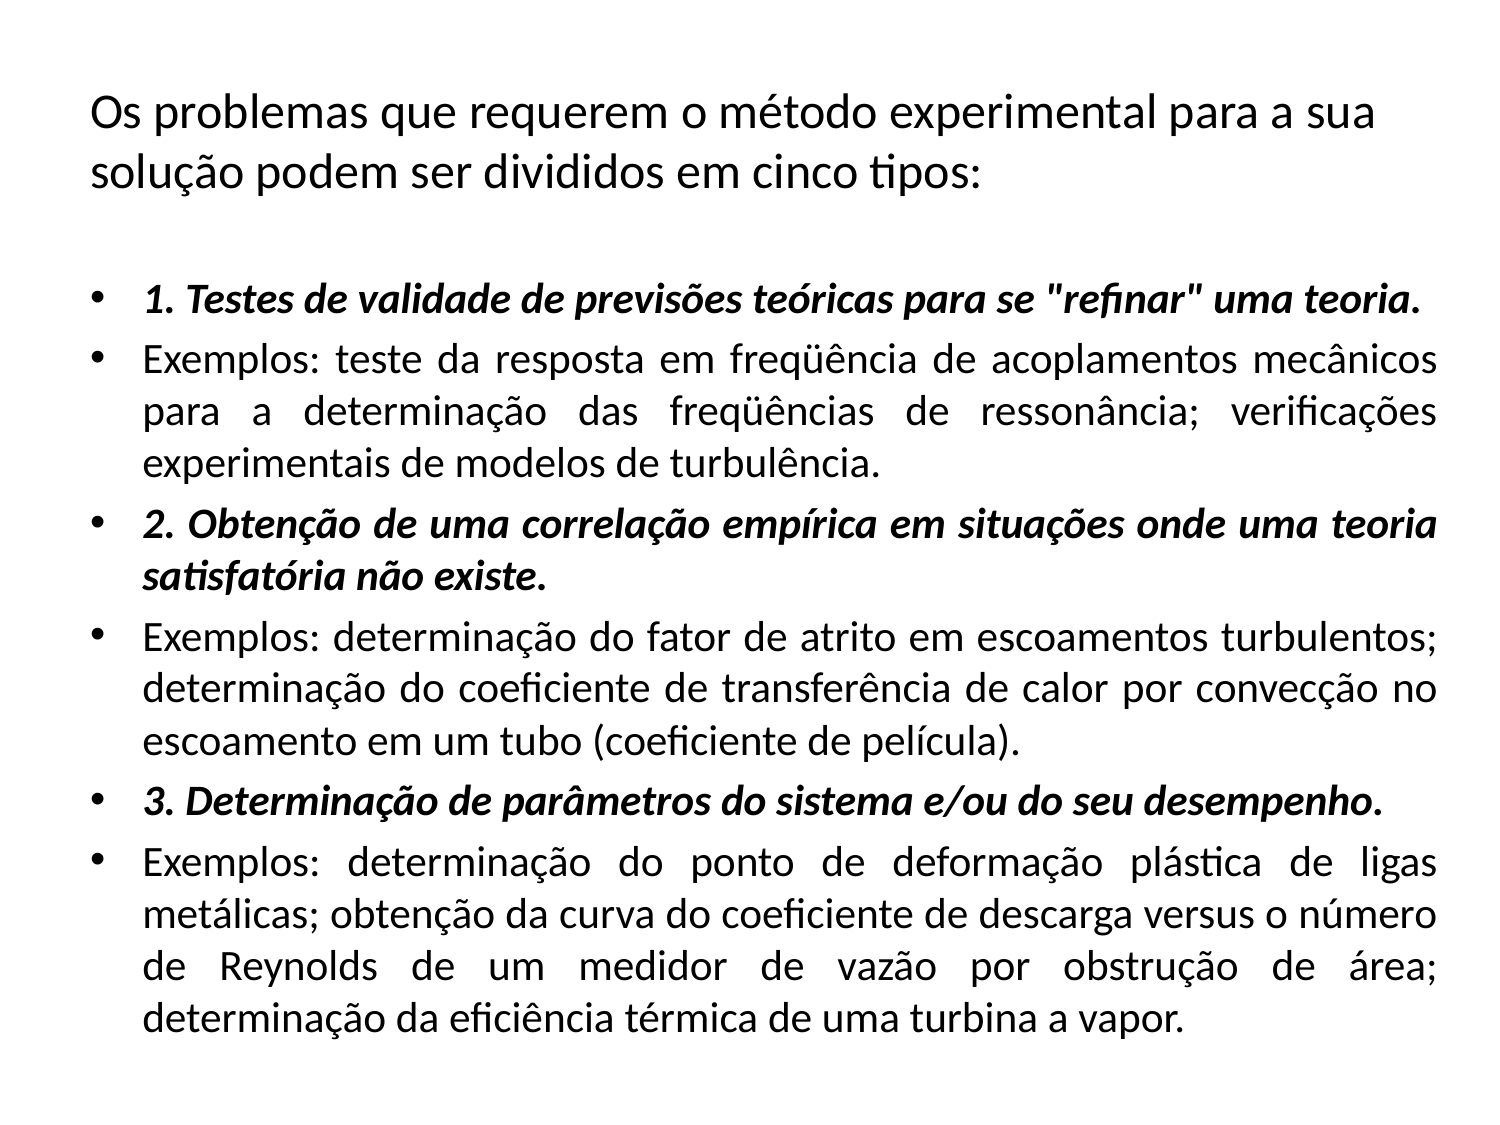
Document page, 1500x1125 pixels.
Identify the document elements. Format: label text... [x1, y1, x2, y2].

list 1. Testes de validade de previsões teóricas para se "refinar" uma teoria. Exemplos: teste da resposta em freqüência de acoplamentos mecânicos para a determinação das freqüências de ressonância; verificações experimentais de modelos de turbulência. 2. Obtenção de uma correlação empírica em situações onde uma teoria satisfatória não existe. Exemplos: determinação do fator de atrito em escoamentos turbulentos; determinação do coeficiente de transferência de calor por convecção no escoamento em um tubo (coeficiente de película). 3. Determinação de parâmetros do sistema e/ou do seu desempenho. Exemplos: determinação do ponto de deformação plástica de ligas metálicas; obtenção da curva do coeficiente de descarga versus o número de Reynolds de um medidor de vazão por obstrução de área; determinação da eficiência térmica de uma turbina a vapor. [75, 262, 1454, 1090]
title Os problemas que requerem o método experimental para a sua solução podem ser divididos em cinco tipos: [75, 45, 1425, 233]
